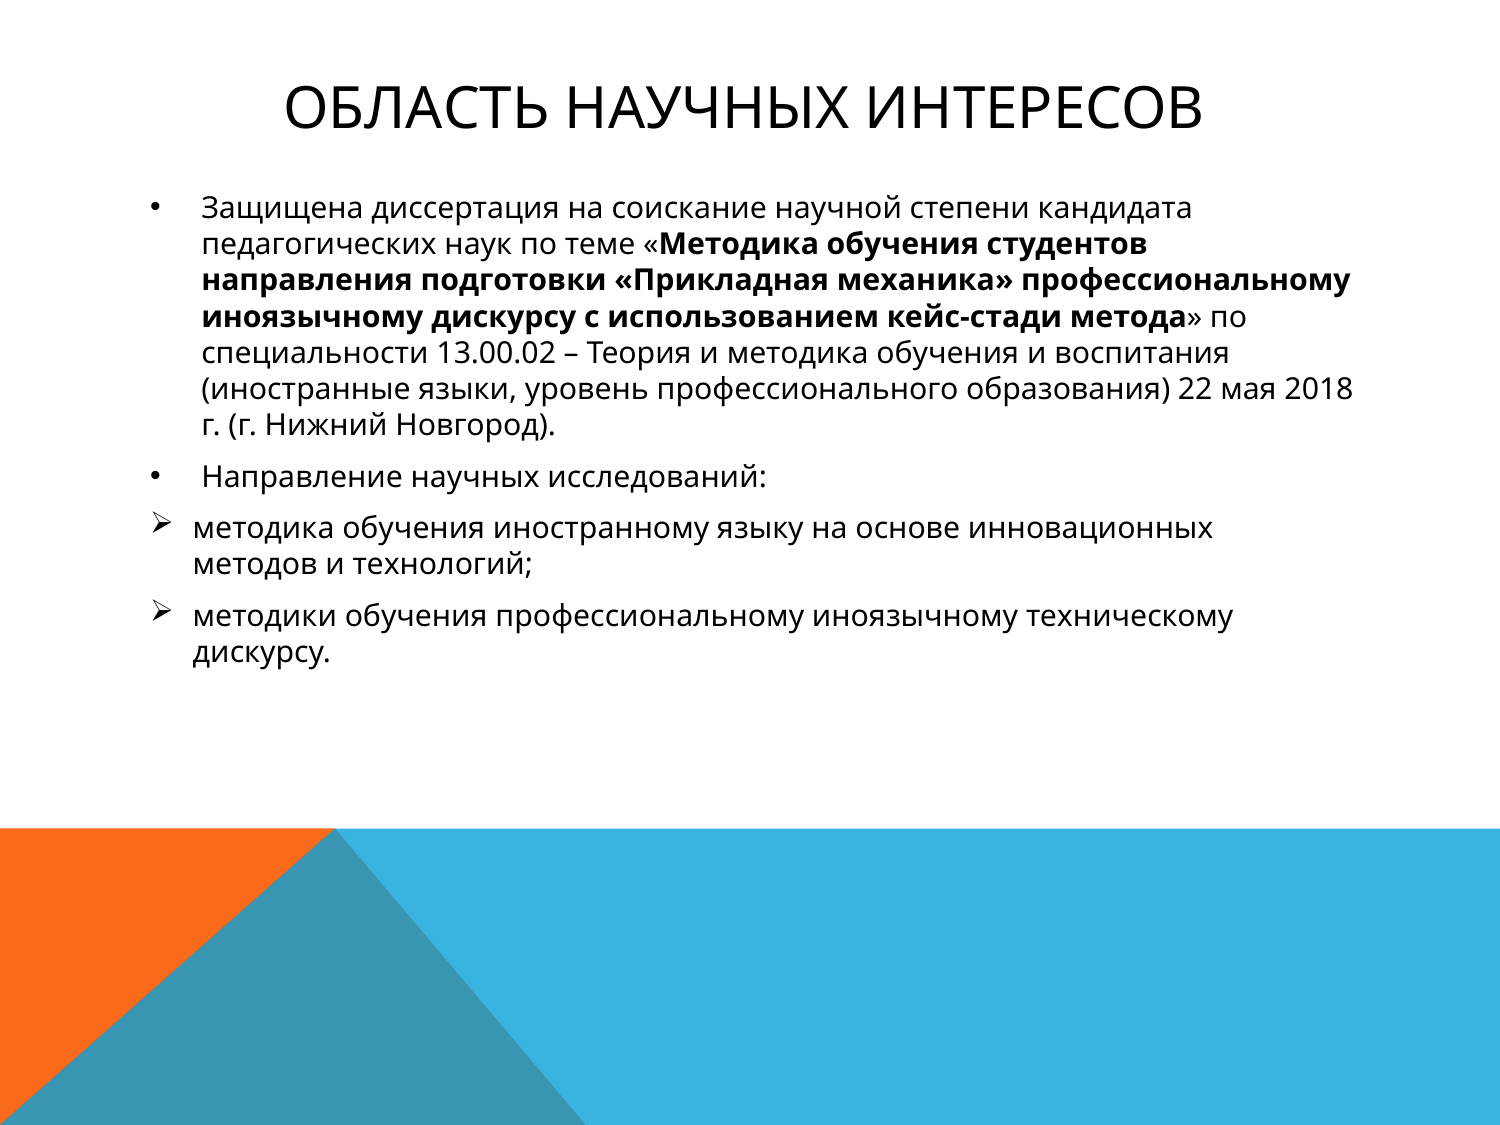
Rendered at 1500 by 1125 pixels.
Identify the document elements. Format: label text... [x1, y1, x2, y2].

list Защищена диссертация на соискание научной степени кандидата педагогических наук по теме «Методика обучения студентов направления подготовки «Прикладная механика» профессиональному иноязычному дискурсу с использованием кейс-стади метода» по специальности 13.00.02 – Теория и методика обучения и воспитания (иностранные языки, уровень профессионального образования) 22 мая 2018 г. (г. Нижний Новгород). Направление научных исследований: методика обучения иностранному языку на основе инновационных методов и технологий; методики обучения профессиональному иноязычному техническому дискурсу. [135, 180, 1369, 768]
title Область научных интересов [135, 60, 1369, 150]
